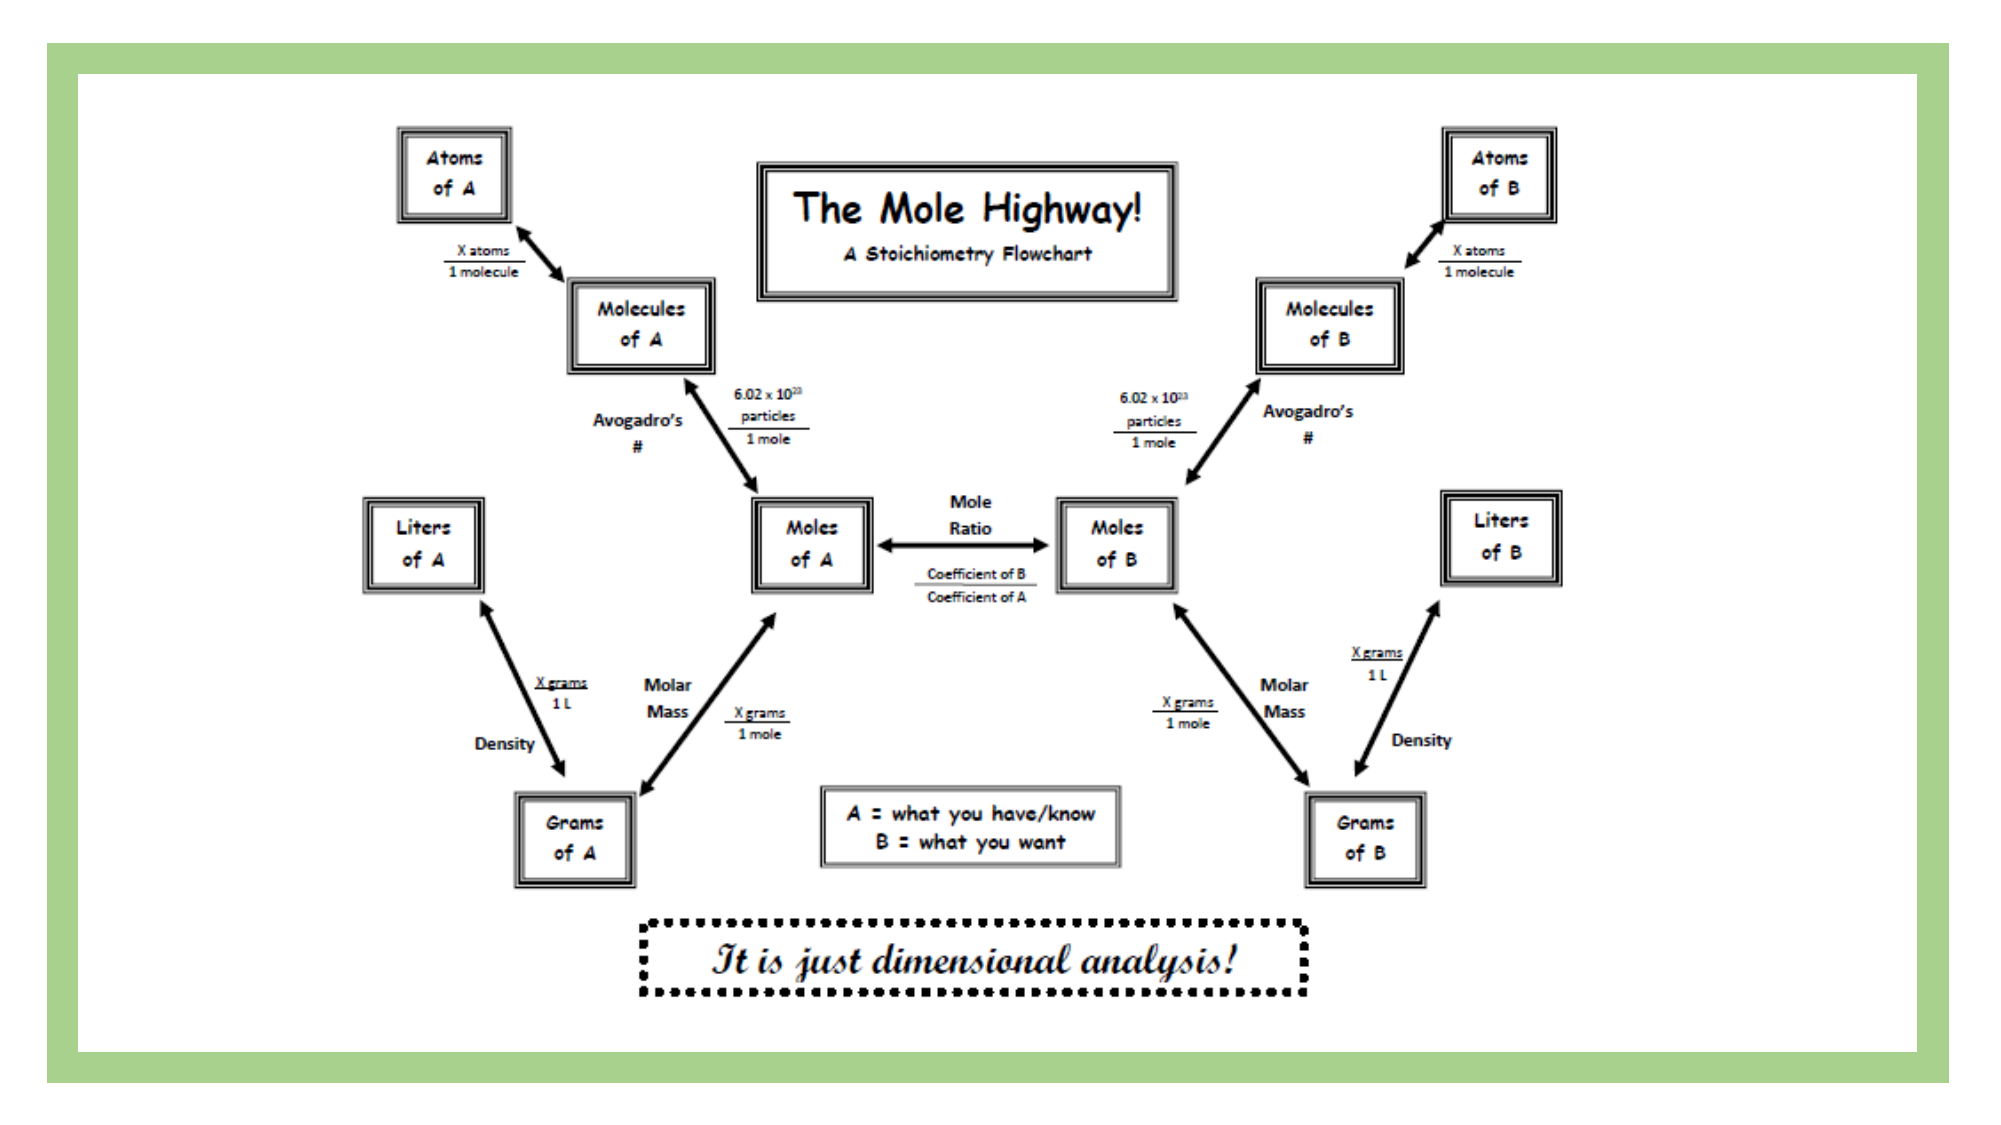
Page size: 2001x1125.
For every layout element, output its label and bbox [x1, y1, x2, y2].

picture [320, 116, 1595, 1006]
text_box [61, 57, 1934, 1068]
